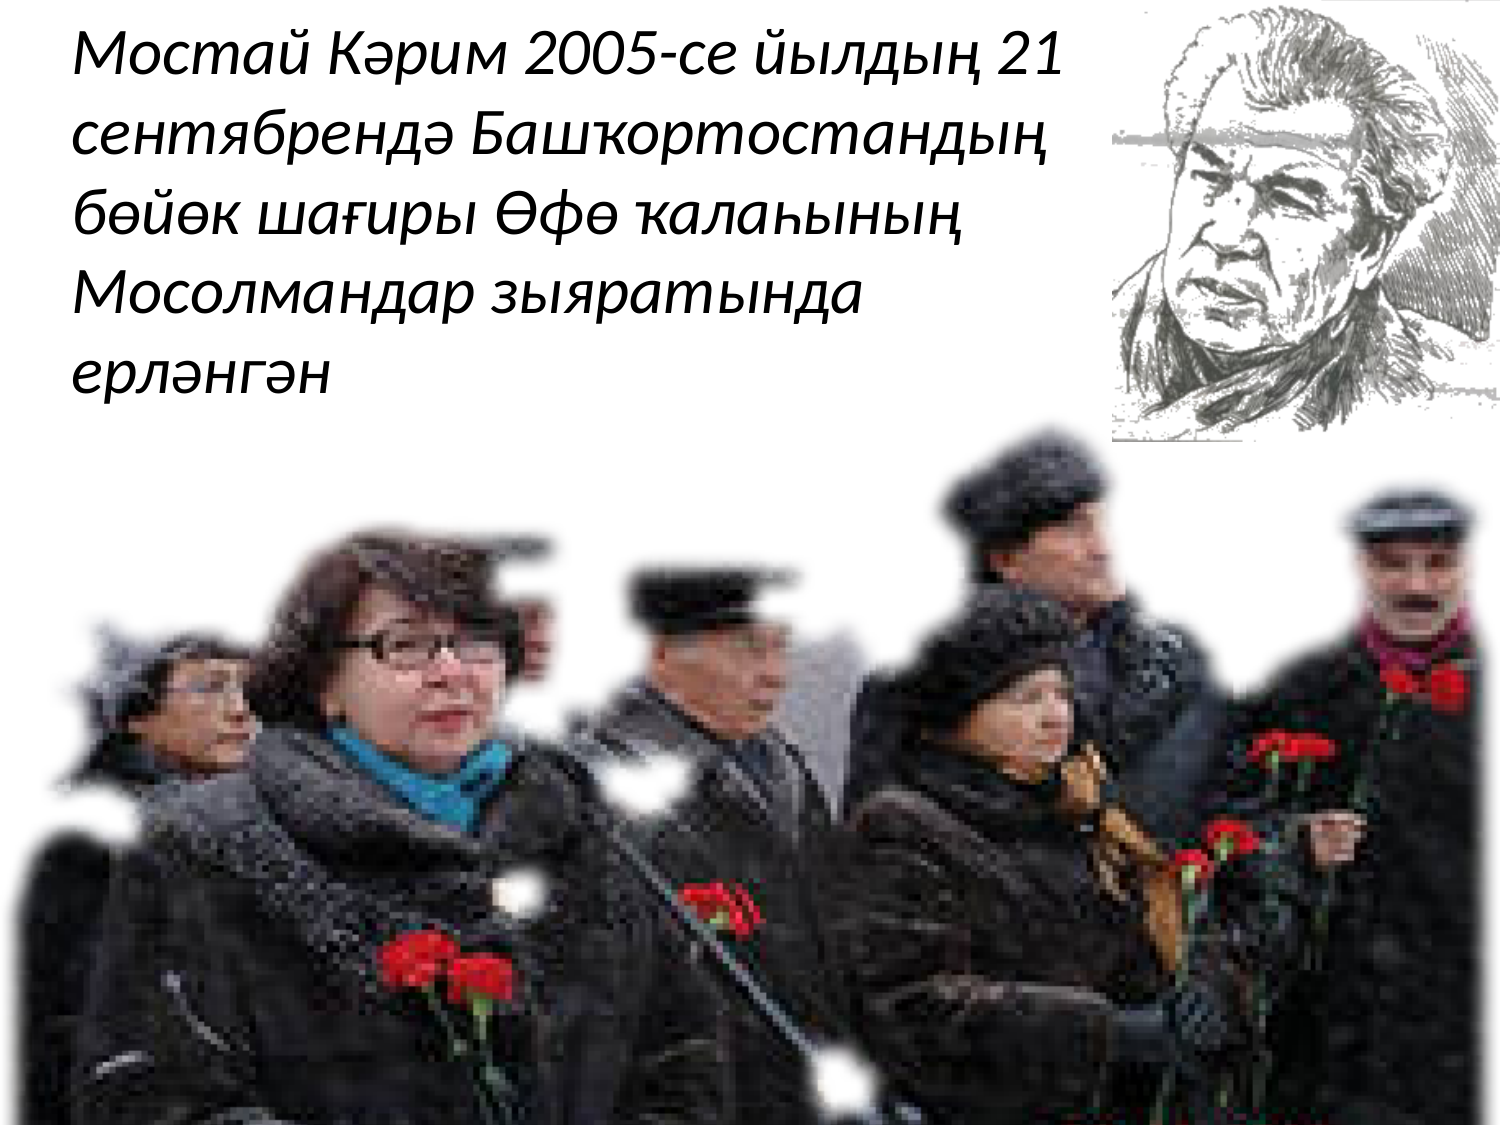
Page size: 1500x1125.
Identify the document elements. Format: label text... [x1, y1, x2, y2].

picture [0, 0, 1500, 1125]
list Мостай Кәрим 2005-се йылдың 21 сентябрендә Башҡортостандың бөйөк шағиры Өфө ҡалаһының Мосолмандар зыяратында ерләнгән [0, 0, 1110, 323]
